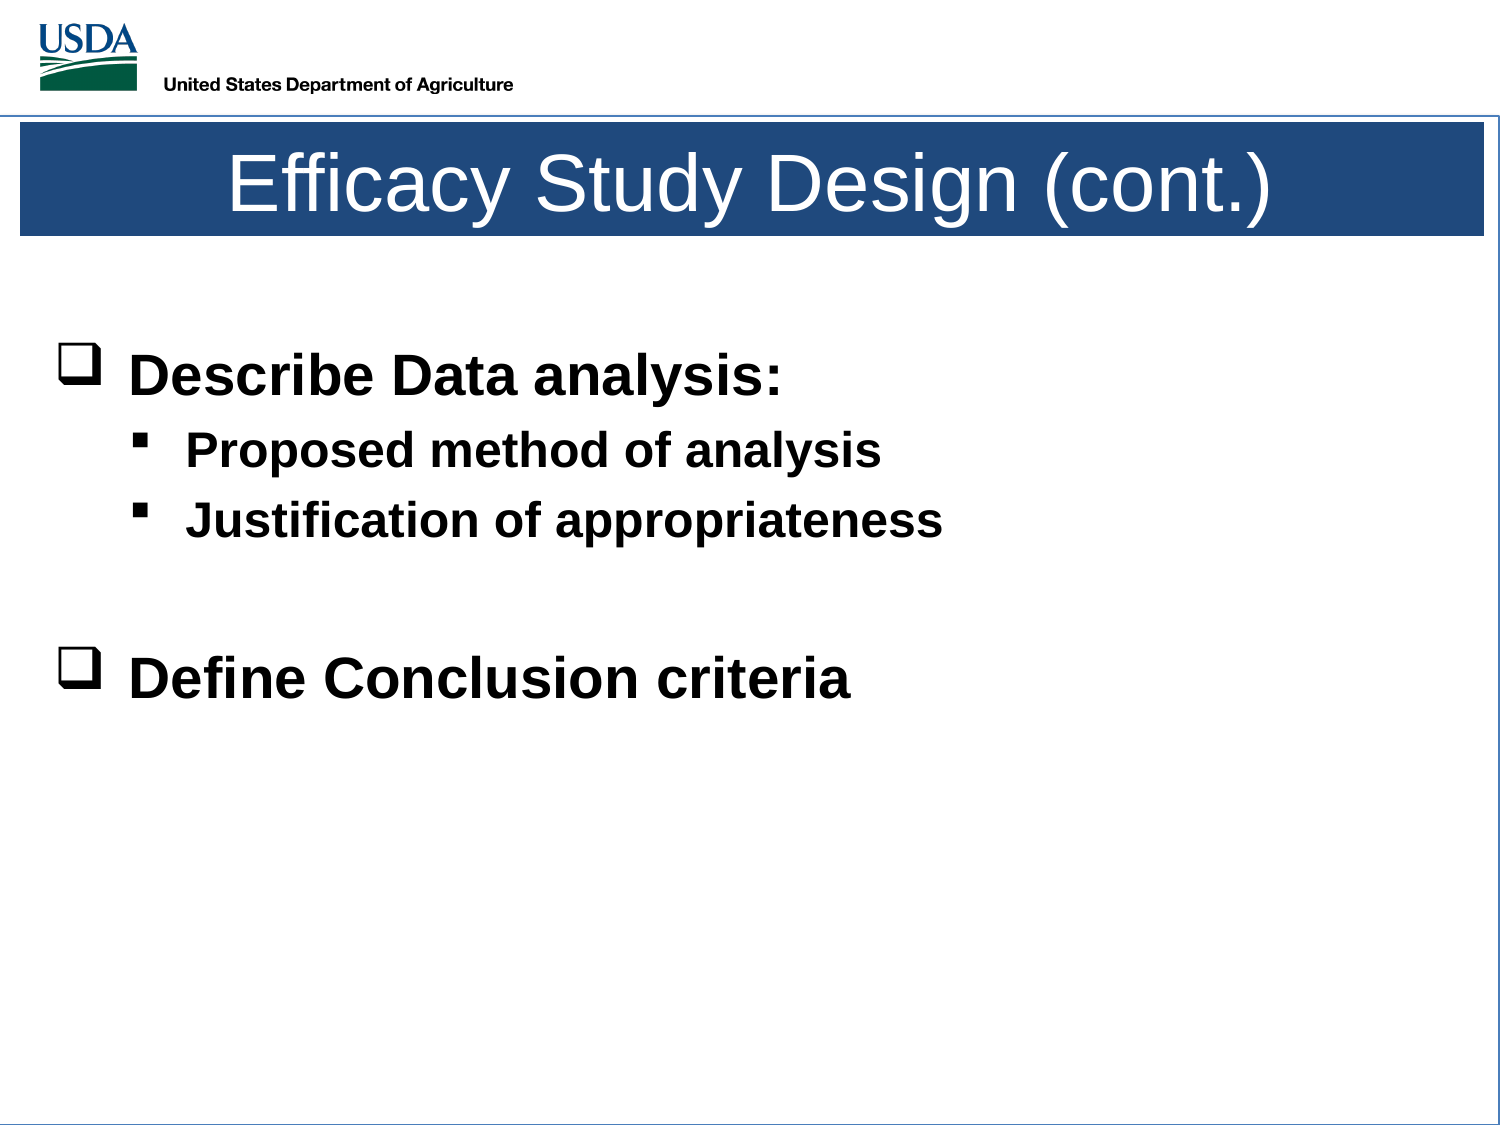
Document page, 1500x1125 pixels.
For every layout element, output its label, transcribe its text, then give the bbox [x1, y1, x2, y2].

text_box [0, 123, 1500, 1125]
subtitle Describe Data analysis: Proposed method of analysis Justification of appropriateness Define Conclusion criteria [39, 329, 1431, 1125]
picture [38, 22, 513, 95]
title Efficacy Study Design (cont.) [20, 126, 1484, 236]
